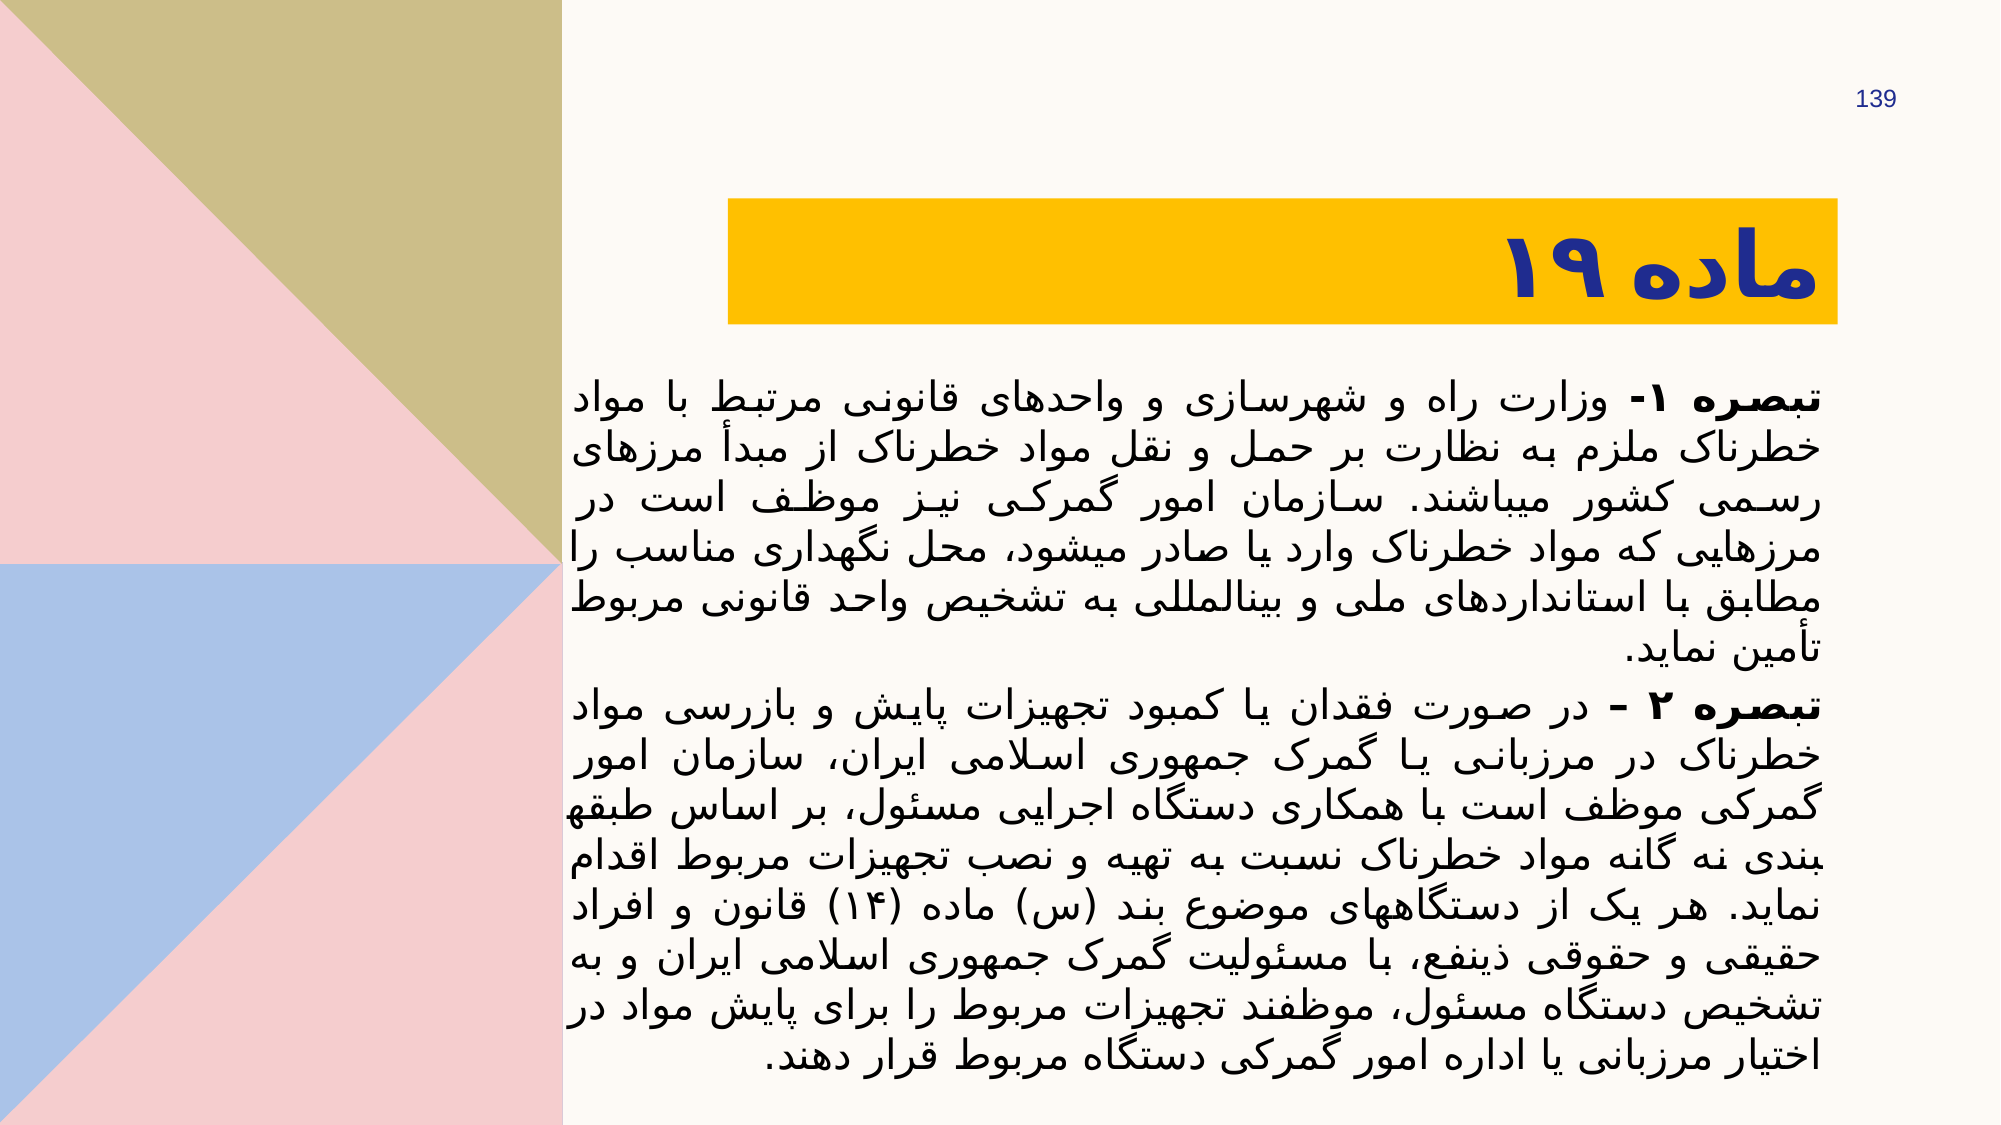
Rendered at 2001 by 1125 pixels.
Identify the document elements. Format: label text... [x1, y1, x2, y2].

slide_number 139 [1795, 75, 1958, 120]
title ماده ۱۹ [727, 198, 1838, 325]
list تبصره ۱- وزارت راه و شهرسازی و واحدهای قانونی مرتبط با مواد خطرناک ملزم به نظارت بر حمل و نقل مواد خطرناک از مبدأ مرزهای رسمی کشور می­باشند. سازمان امور گمرکی نیز موظف است در مرزهایی که مواد خطرناک وارد یا صادر می­شود، محل نگهداری مناسب را مطابق با استانداردهای ملی و بین­المللی به تشخیص واحد قانونی مربوط تأمین نماید. تبصره ۲ – در صورت فقدان یا کمبود تجهیزات پایش و بازرسی مواد خطرناک در مرزبانی یا گمرک جمهوری اسلامی ایران، سازمان امور گمرکی موظف است با همکاری دستگاه اجرایی مسئول، بر اساس طبقه­بندی نه گانه مواد خطرناک نسبت به تهیه و نصب تجهیزات مربوط اقدام نماید. هر یک از دستگاه­های موضوع بند (س) ماده (۱۴) قانون و افراد حقیقی و حقوقی ذی­نفع، با مسئولیت گمرک جمهوری اسلامی ایران و به تشخیص دستگاه مسئول، موظفند تجهیزات مربوط را برای پایش مواد در اختیار مرزبانی یا اداره امور گمرکی دستگاه مربوط قرار دهند. [552, 362, 1838, 1074]
